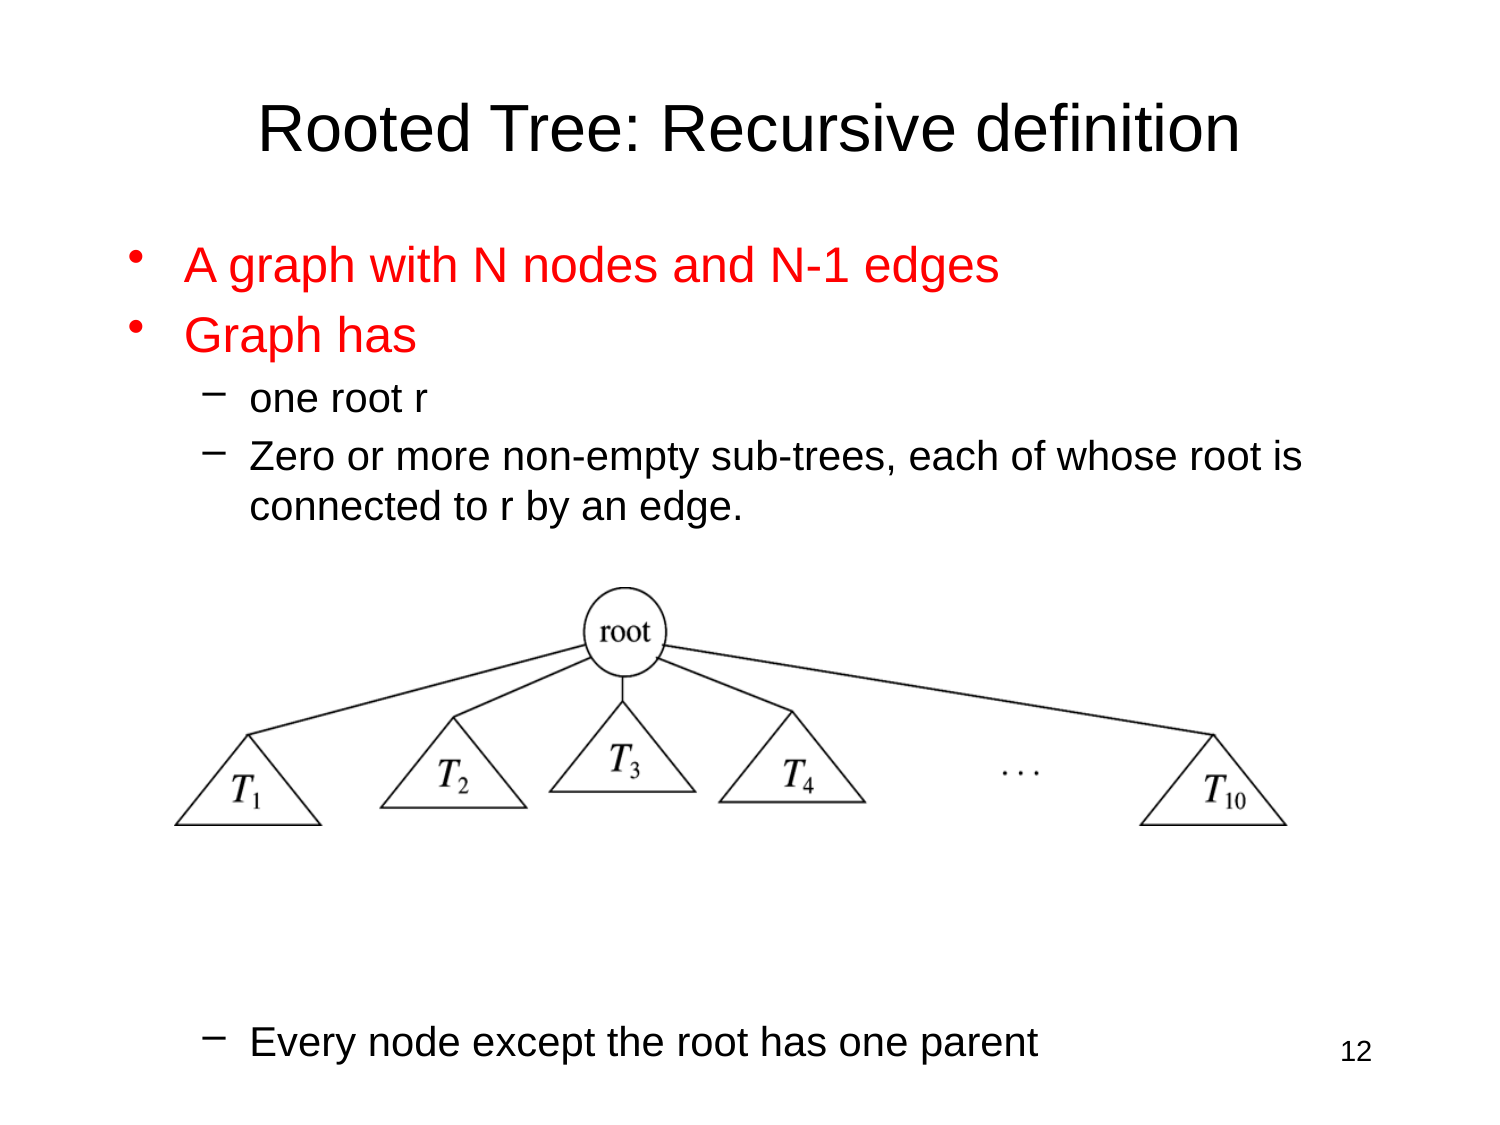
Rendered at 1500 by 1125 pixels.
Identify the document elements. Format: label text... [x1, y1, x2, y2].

picture [174, 587, 1288, 826]
title Rooted Tree: Recursive definition [112, 62, 1388, 188]
slide_number 12 [1074, 1024, 1388, 1101]
list A graph with N nodes and N-1 edges Graph has one root r Zero or more non-empty sub-trees, each of whose root is connected to r by an edge. Every node except the root has one parent [112, 224, 1388, 1000]
